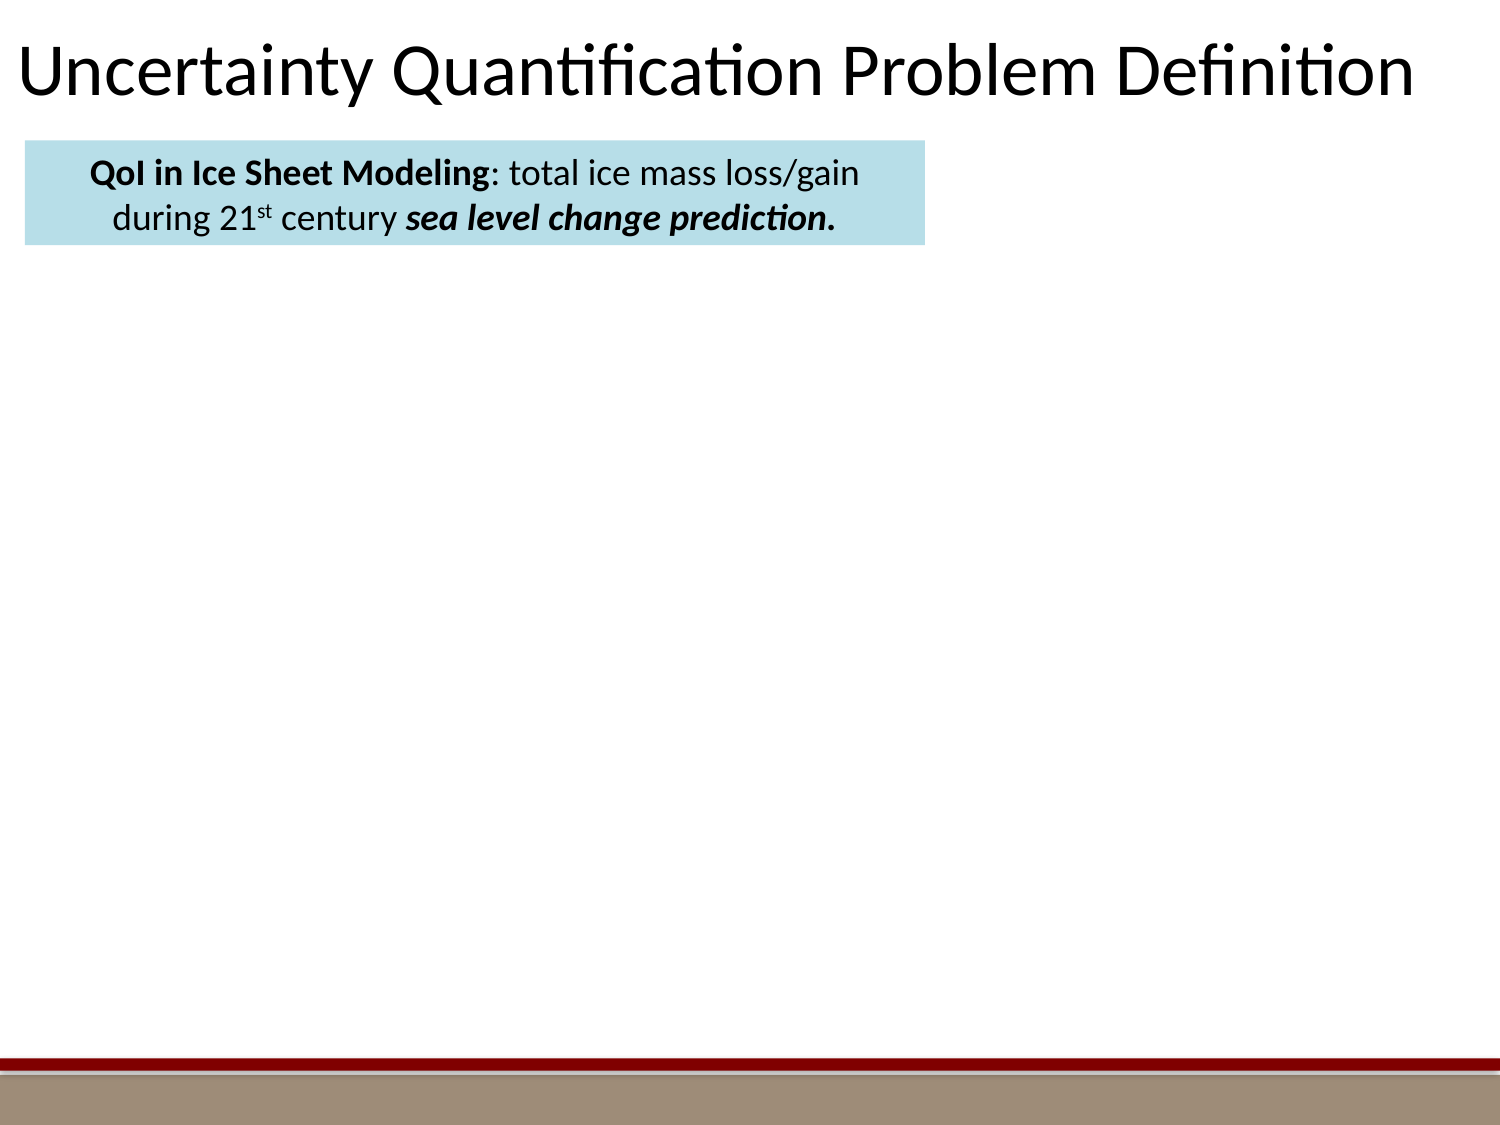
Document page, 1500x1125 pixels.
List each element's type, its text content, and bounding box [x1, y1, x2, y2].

text_box Uncertainty Quantification Problem Definition [2, 12, 1490, 175]
